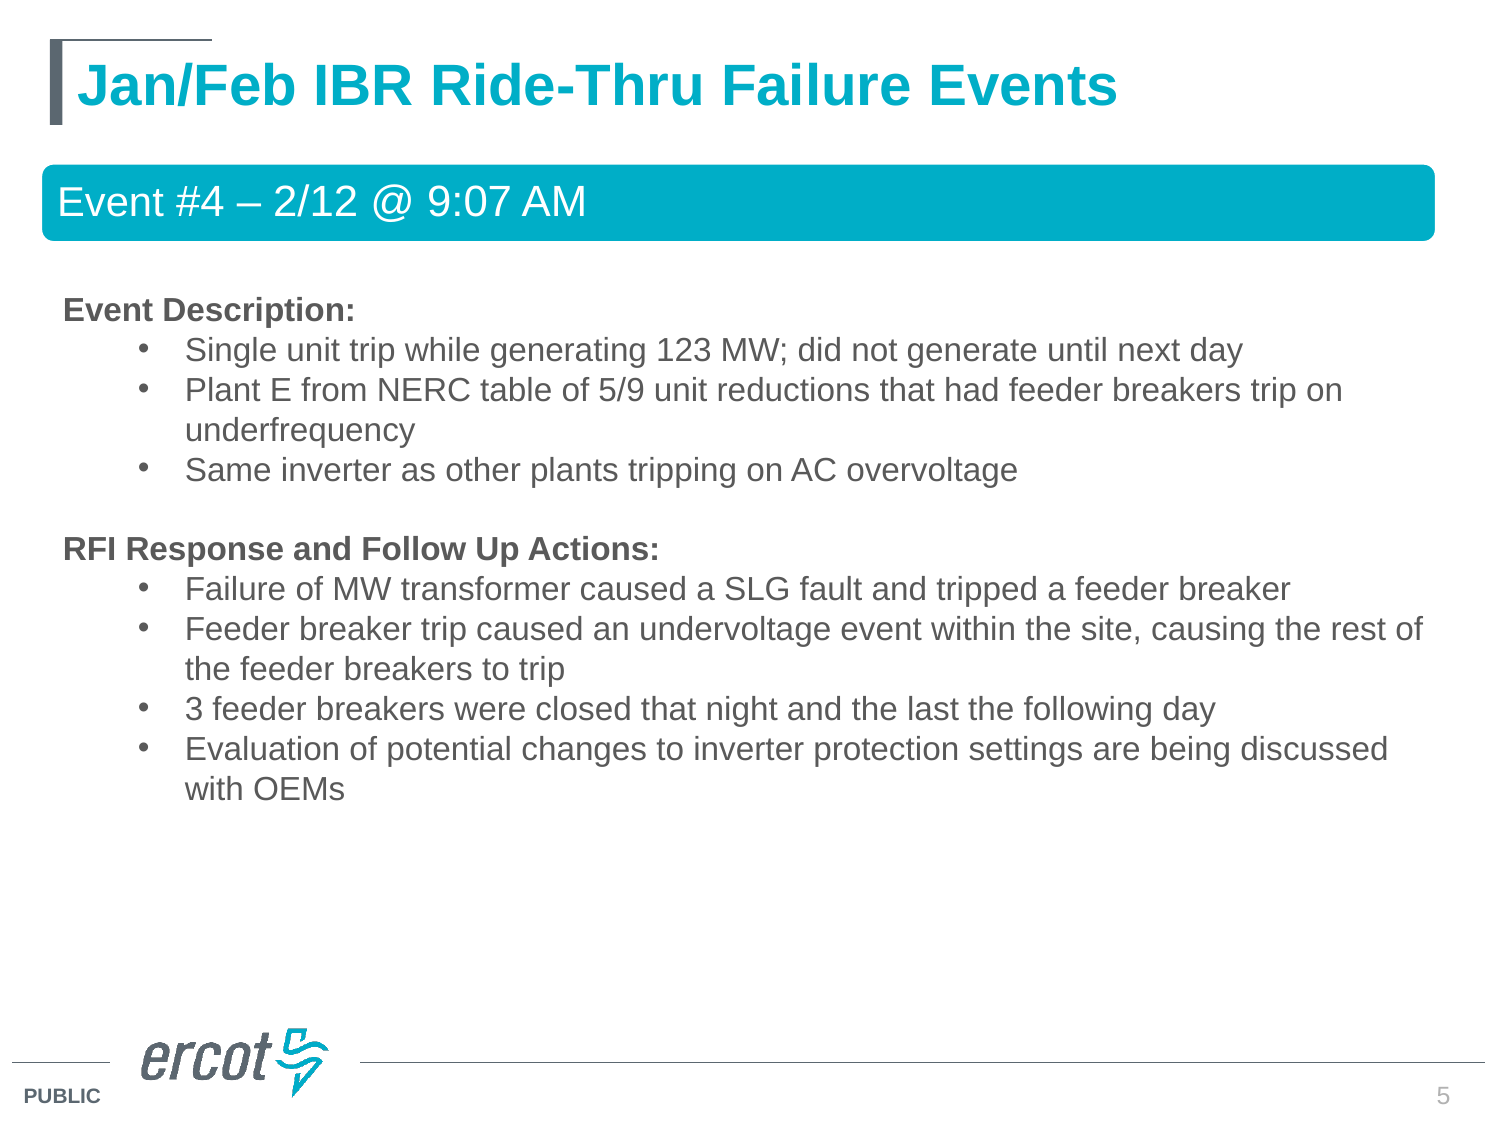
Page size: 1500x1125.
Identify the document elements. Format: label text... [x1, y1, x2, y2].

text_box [39, 162, 1438, 244]
title Jan/Feb IBR Ride-Thru Failure Events [62, 39, 1450, 125]
text_box Event Description: Single unit trip while generating 123 MW; did not generate until next day Plant E from NERC table of 5/9 unit reductions that had feeder breakers trip on underfrequency Same inverter as other plants tripping on AC overvoltage RFI Response and Follow Up Actions: Failure of MW transformer caused a SLG fault and tripped a feeder breaker Feeder breaker trip caused an undervoltage event within the site, causing the rest of the feeder breakers to trip 3 feeder breakers were closed that night and the last the following day Evaluation of potential changes to inverter protection settings are being discussed with OEMs [48, 280, 1445, 855]
picture [137, 1024, 332, 1100]
slide_number 5 [1400, 1076, 1488, 1113]
